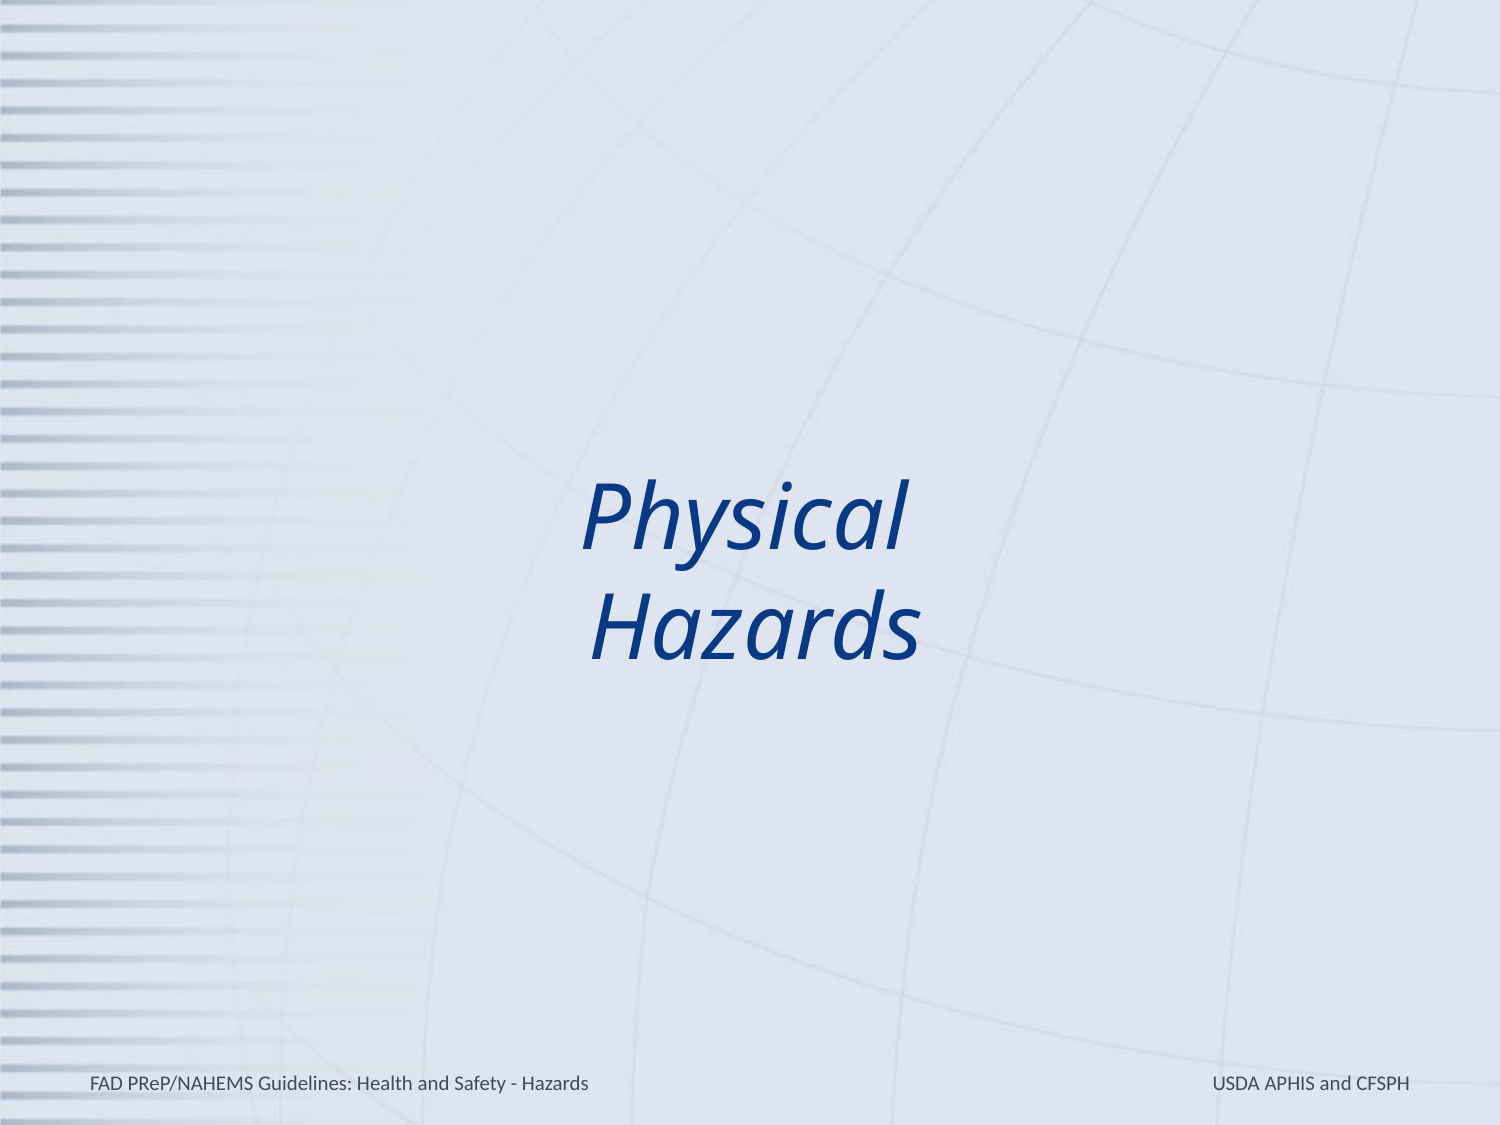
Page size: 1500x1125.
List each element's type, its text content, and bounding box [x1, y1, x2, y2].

picture [0, 0, 1500, 1125]
footer FAD PReP/NAHEMS Guidelines: Health and Safety - Hazards [75, 1042, 825, 1103]
slide_number USDA APHIS and CFSPH [1074, 1042, 1425, 1103]
title Physical Hazards [118, 450, 1394, 884]
